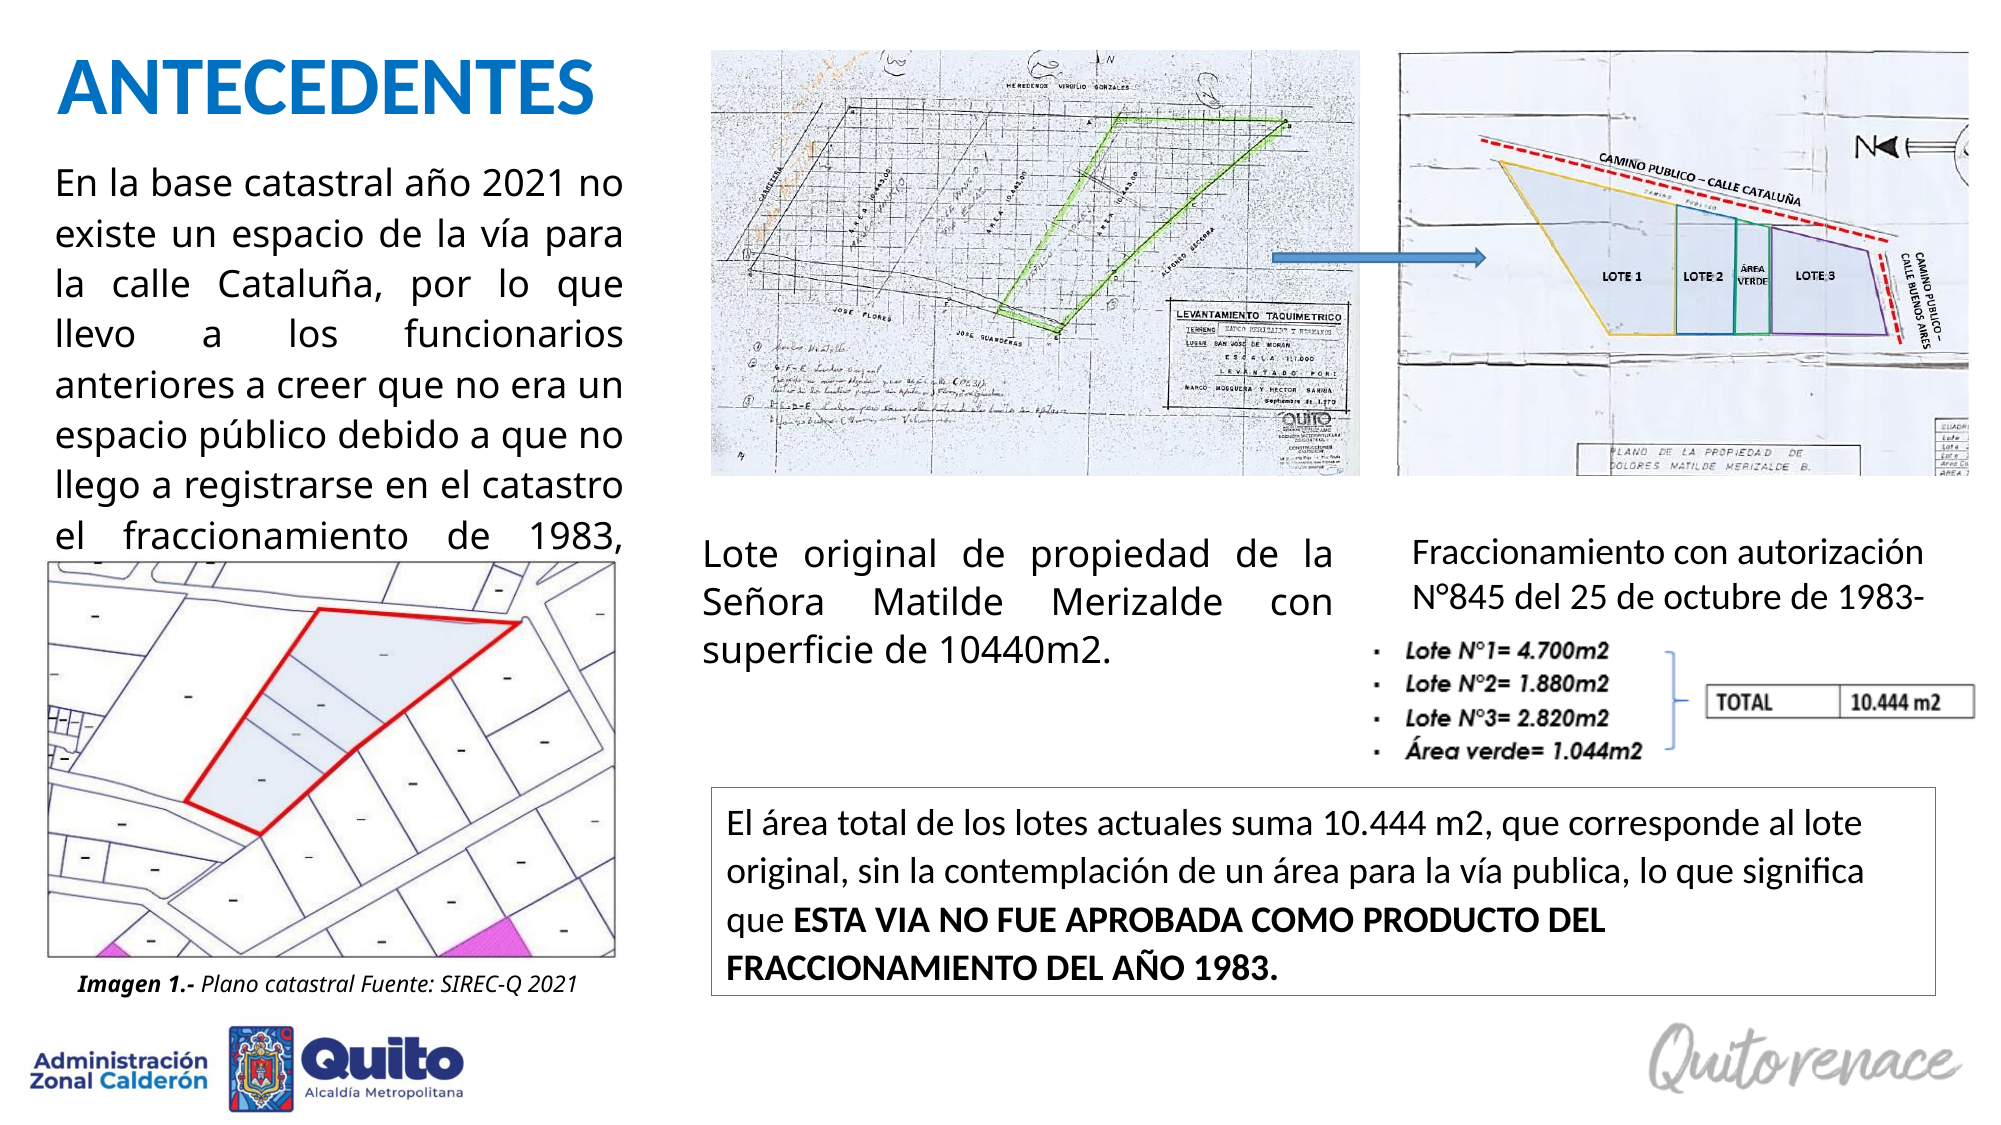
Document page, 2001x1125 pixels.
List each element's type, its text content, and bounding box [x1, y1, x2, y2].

text_box El área total de los lotes actuales suma 10.444 m2, que corresponde al lote original, sin la contemplación de un área para la vía publica, lo que significa que ESTA VIA NO FUE APROBADA COMO PRODUCTO DEL FRACCIONAMIENTO DEL AÑO 1983. [711, 787, 1936, 996]
picture [44, 559, 620, 961]
text_box [1362, 252, 1397, 264]
picture [1354, 631, 1985, 780]
text_box ANTECEDENTES [42, 23, 645, 139]
picture [1643, 1008, 1969, 1108]
picture [19, 1015, 471, 1123]
text_box Fraccionamiento con autorización N°845 del 25 de octubre de 1983- [1397, 519, 1969, 624]
text_box Lote original de propiedad de la Señora Matilde Merizalde con superficie de 10440m2. [687, 519, 1355, 679]
text_box En la base catastral año 2021 no existe un espacio de la vía para la calle Cataluña, por lo que llevo a los funcionarios anteriores a creer que no era un espacio público debido a que no llego a registrarse en el catastro el fraccionamiento de 1983, como se muestra en el gráfico. [39, 146, 645, 615]
text_box Imagen 1.- Plano catastral Fuente: SIREC-Q 2021 [63, 961, 607, 1005]
picture [1397, 50, 1969, 476]
picture [711, 50, 1362, 476]
